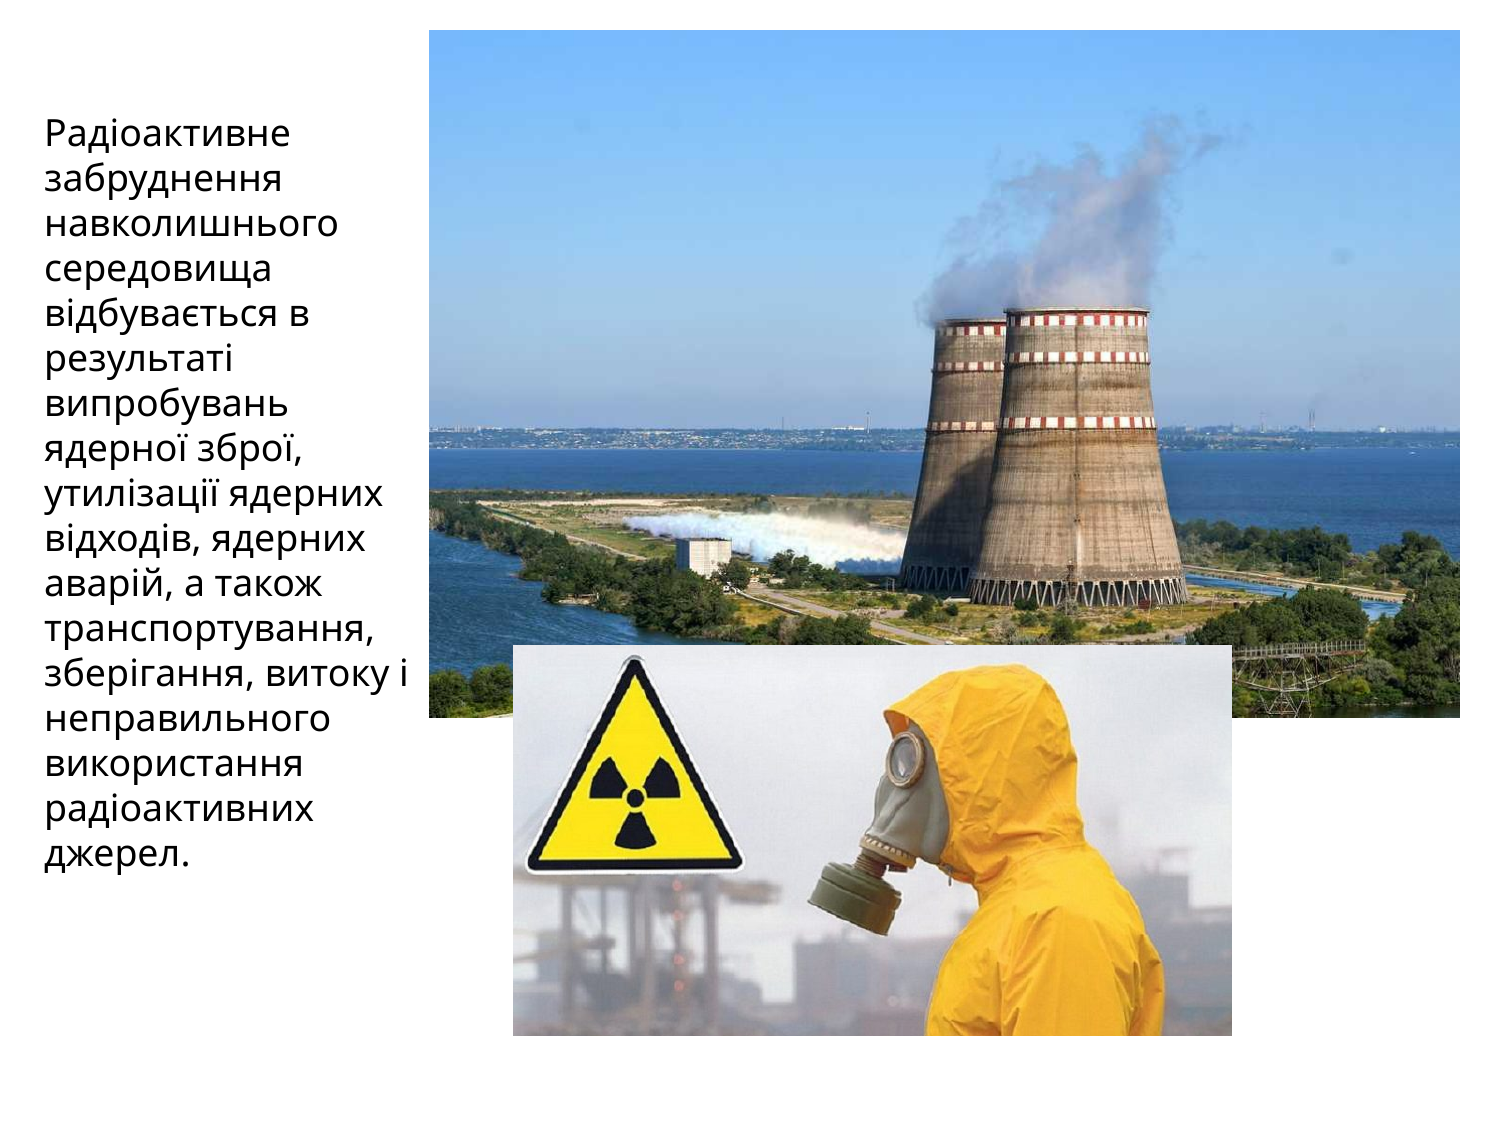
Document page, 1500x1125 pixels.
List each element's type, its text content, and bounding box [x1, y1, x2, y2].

picture [429, 30, 1461, 1037]
text_box Радіоактивне забруднення навколишнього середовища відбувається в результаті випробувань ядерної зброї, утилізації ядерних відходів, ядерних аварій, а також транспортування, зберігання, витоку і неправильного використання радіоактивних джерел. [29, 101, 443, 882]
